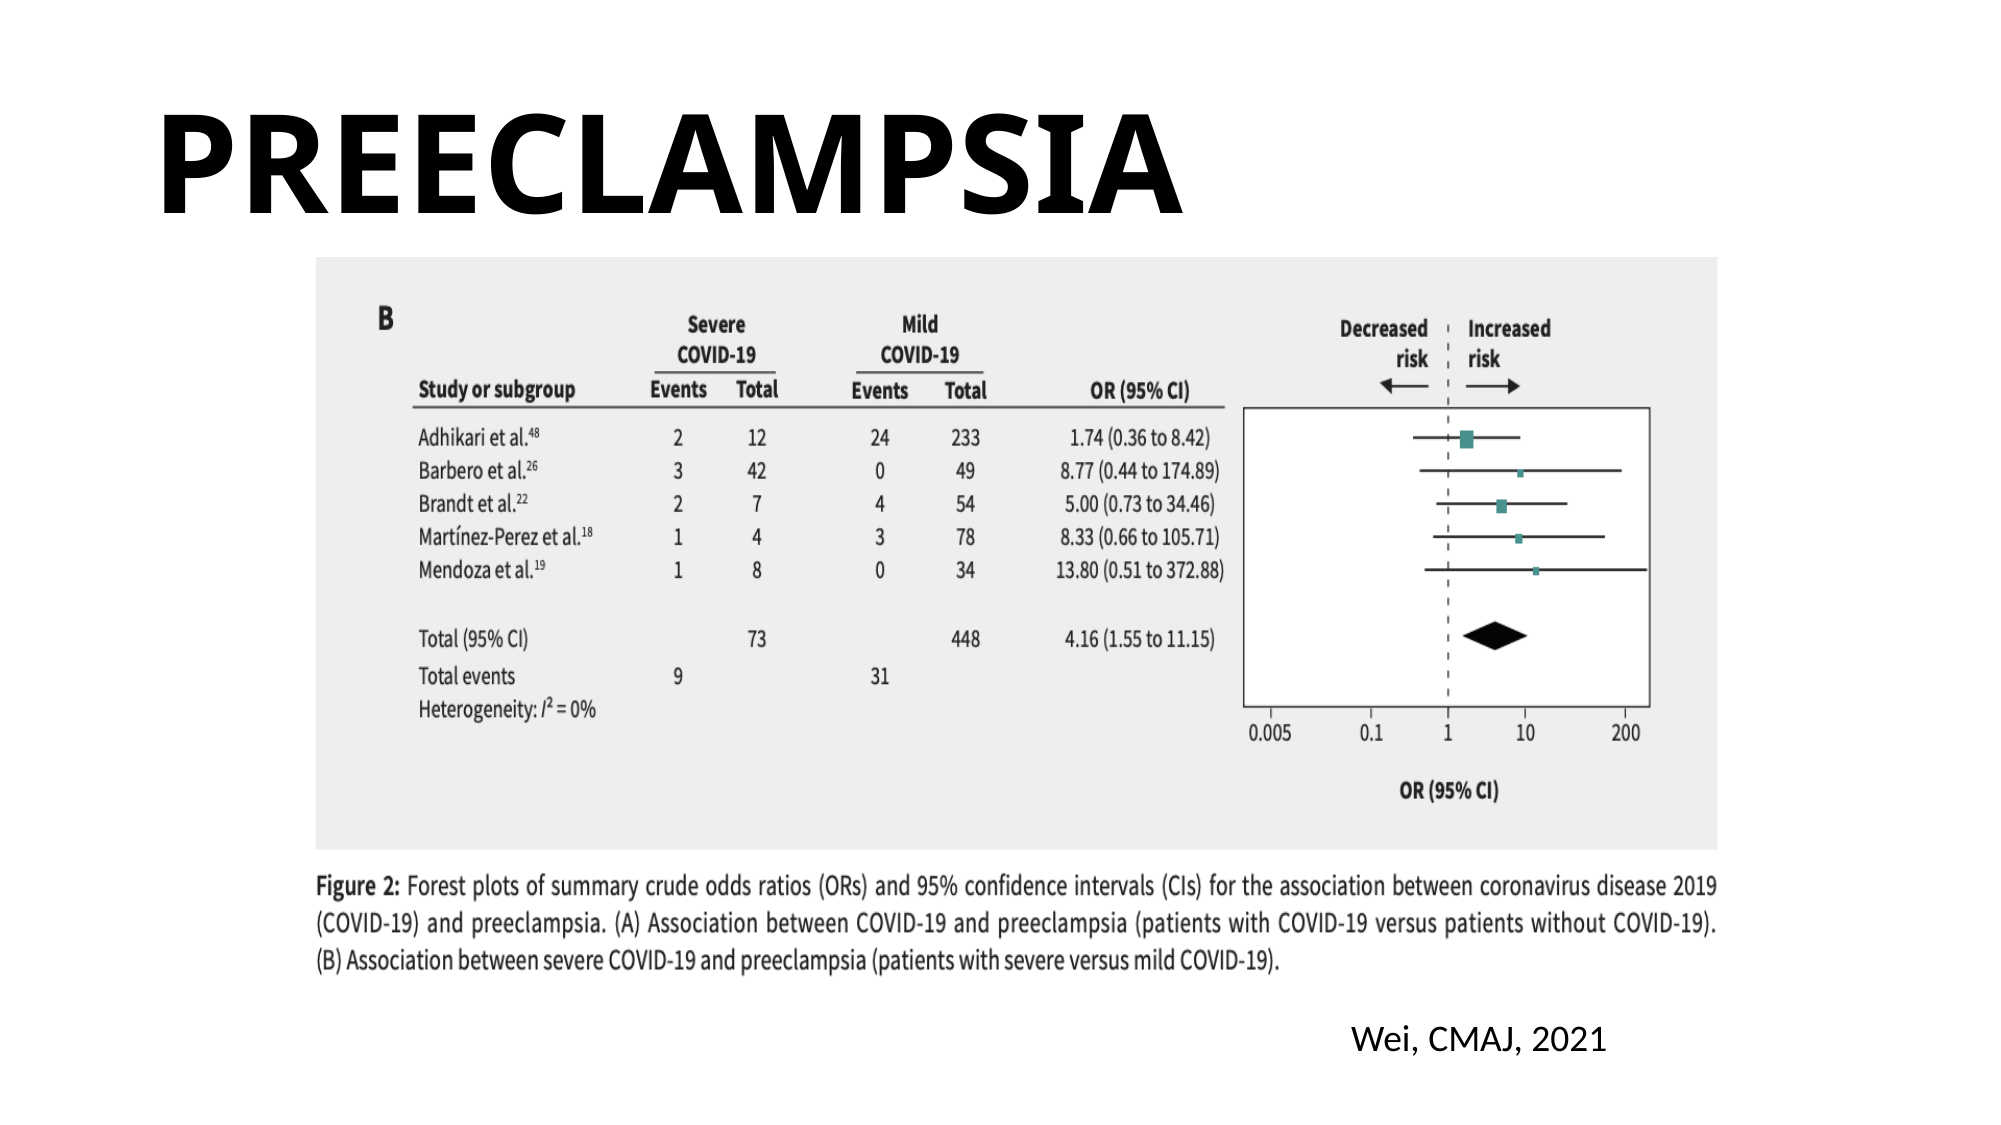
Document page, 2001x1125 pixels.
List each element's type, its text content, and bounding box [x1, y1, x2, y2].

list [247, 257, 1753, 1018]
text_box Wei, CMAJ, 2021 [1336, 1018, 1753, 1111]
title PREECLAMPSIA [137, 59, 1863, 278]
